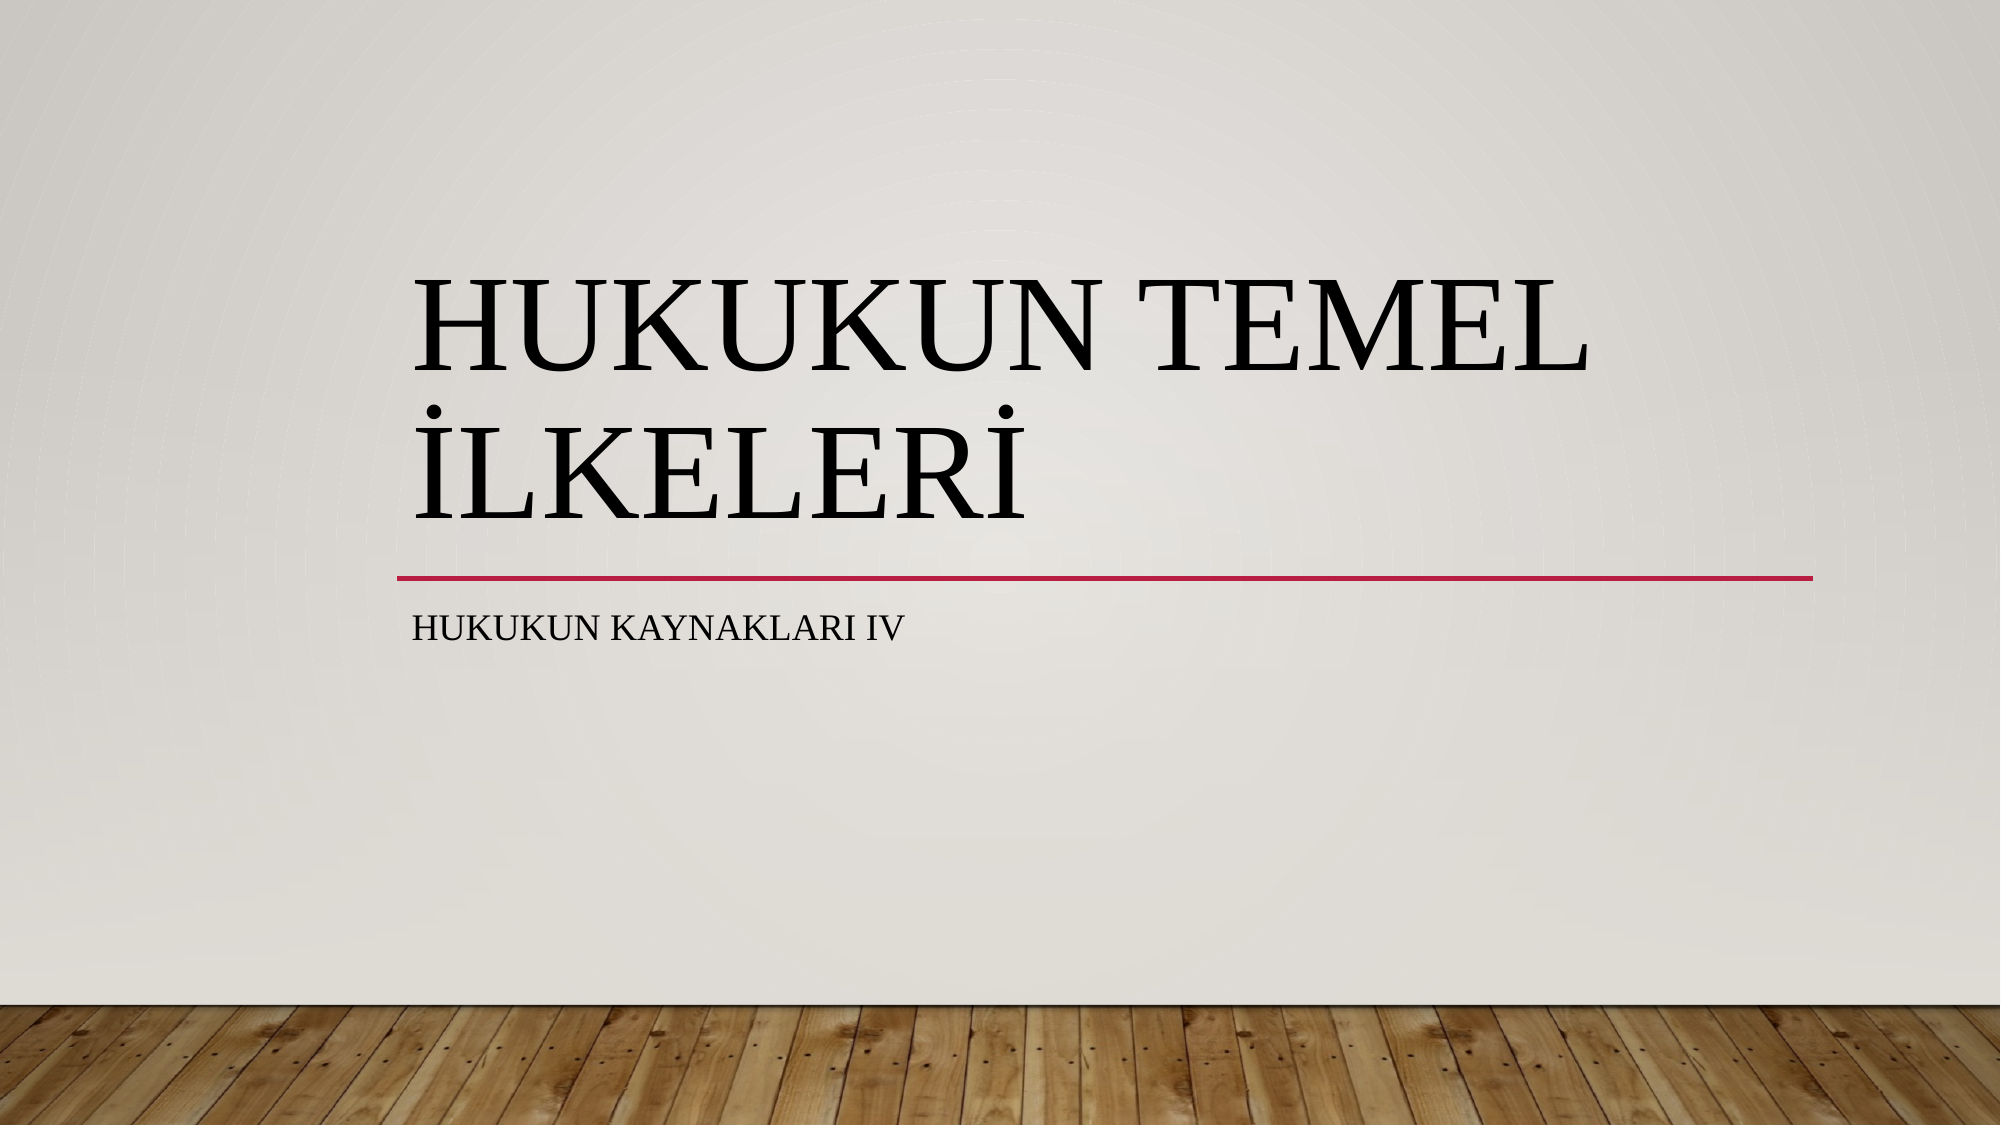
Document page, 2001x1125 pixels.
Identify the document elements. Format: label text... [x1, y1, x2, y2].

title Hukukun temel ilkeleri [396, 131, 1814, 549]
subtitle Hukukun Kaynakları IV [396, 579, 1814, 740]
picture [0, 1005, 2000, 1125]
